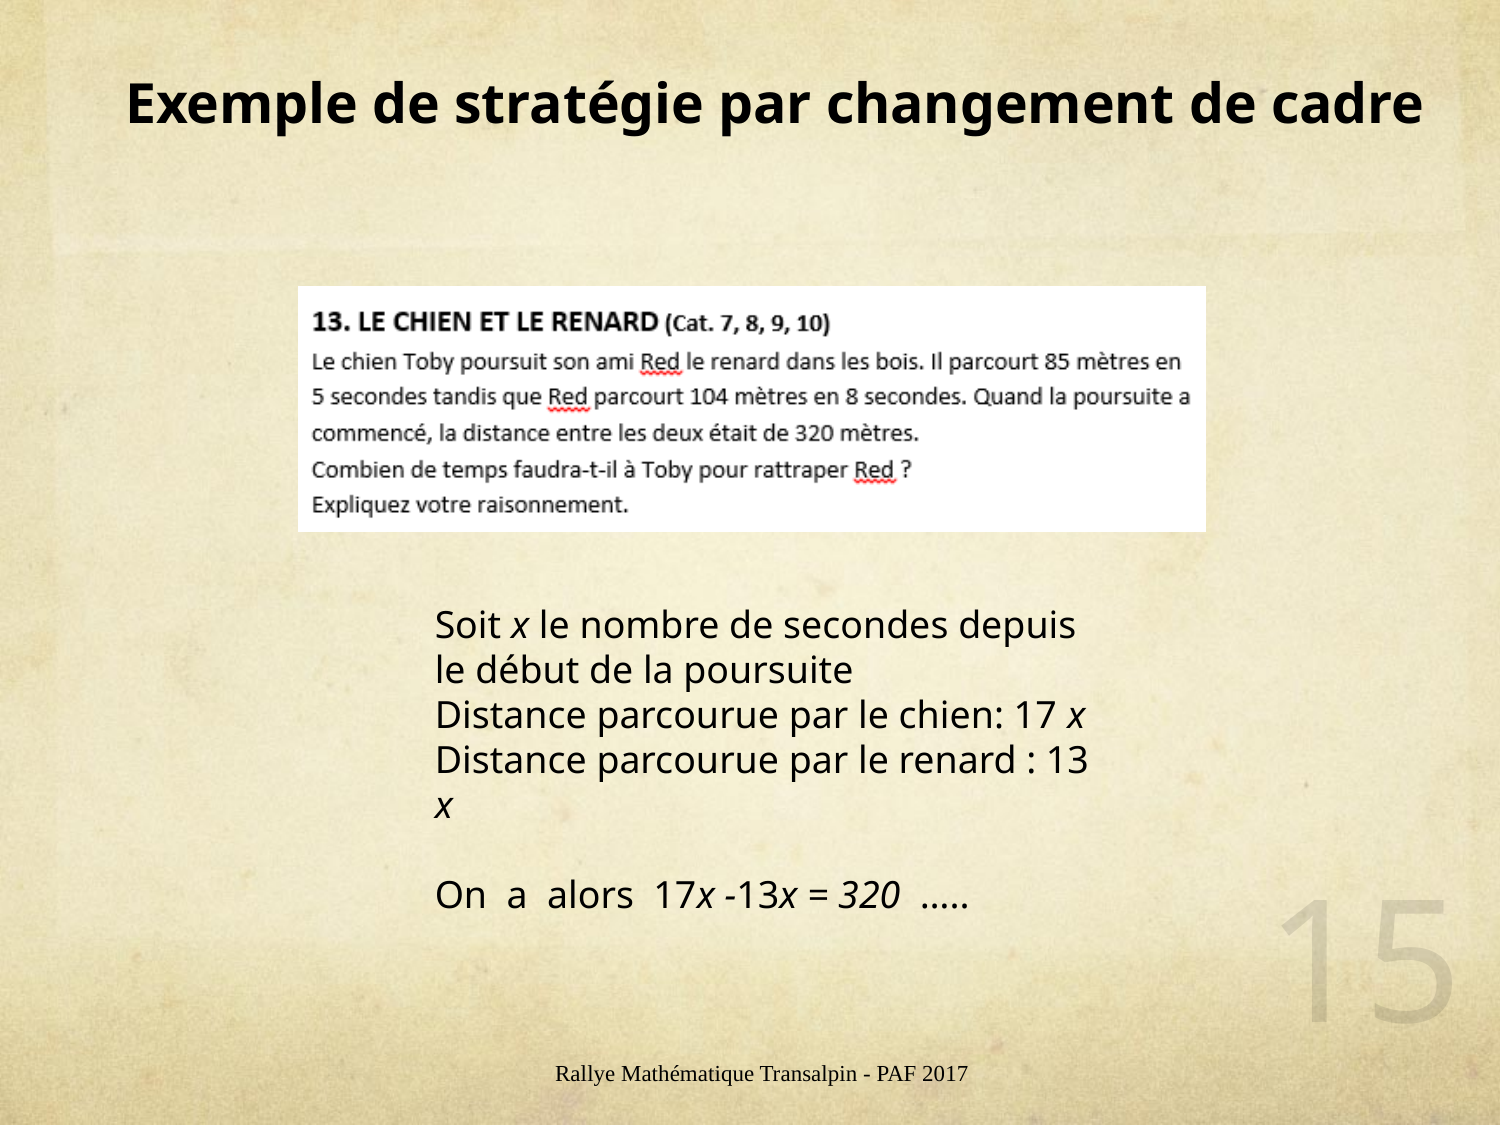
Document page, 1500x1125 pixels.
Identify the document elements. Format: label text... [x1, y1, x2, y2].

title Exemple de stratégie par changement de cadre [100, 31, 1451, 173]
slide_number 15 [1233, 898, 1478, 1038]
picture [0, 0, 1500, 1125]
text_box Soit x le nombre de secondes depuis le début de la poursuite Distance parcourue par le chien: 17 x Distance parcourue par le renard : 13 x On a alors 17x -13x = 320 ….. [420, 593, 1110, 969]
footer Rallye Mathématique Transalpin - PAF 2017 [437, 1042, 1093, 1103]
